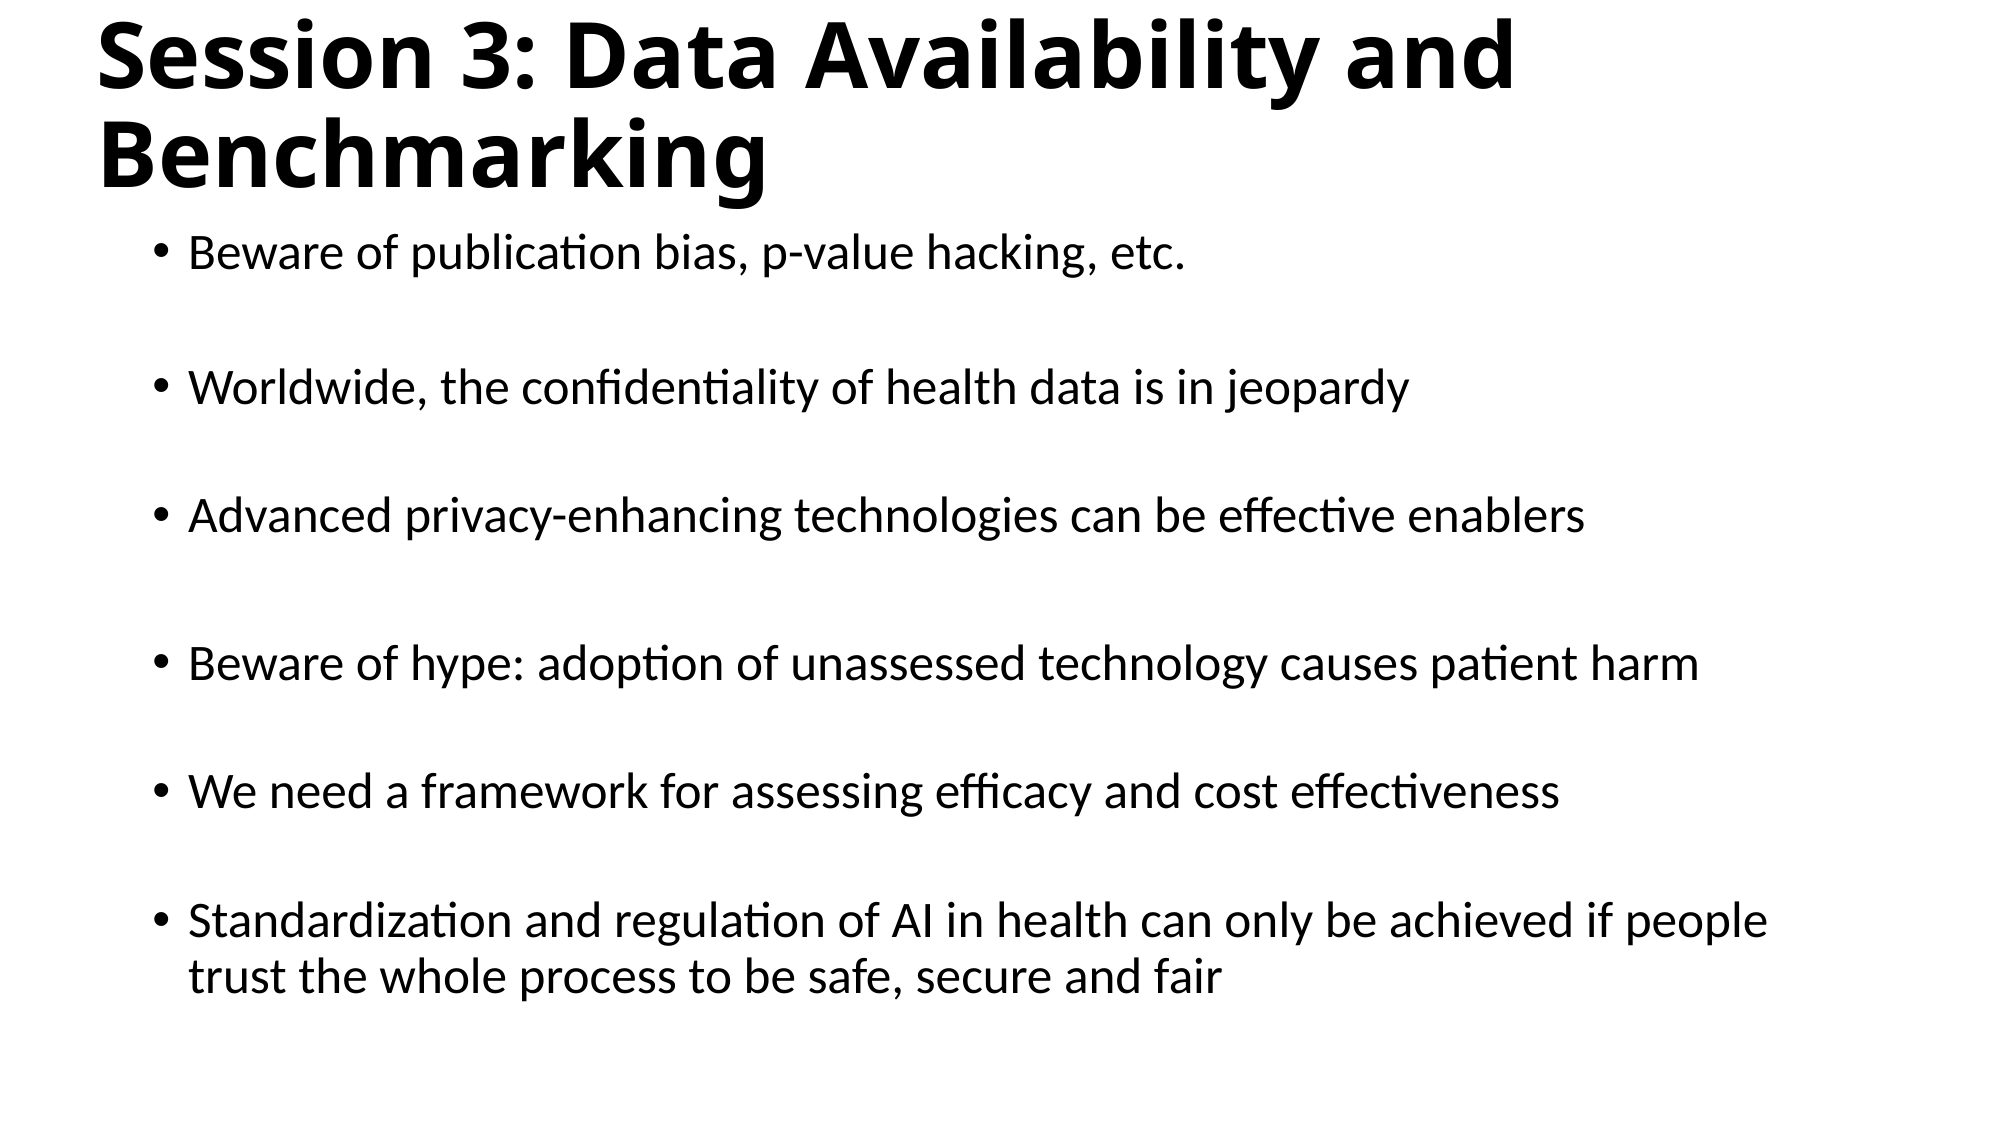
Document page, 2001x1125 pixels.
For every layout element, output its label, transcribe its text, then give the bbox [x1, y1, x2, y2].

text_box Session 3: Data Availability and Benchmarking [81, 0, 2000, 218]
list Beware of publication bias, p-value hacking, etc. Worldwide, the confidentiality of health data is in jeopardy Advanced privacy-enhancing technologies can be effective enablers Beware of hype: adoption of unassessed technology causes patient harm We need a framework for assessing efficacy and cost effectiveness Standardization and regulation of AI in health can only be achieved if people trust the whole process to be safe, secure and fair [137, 218, 1863, 1072]
